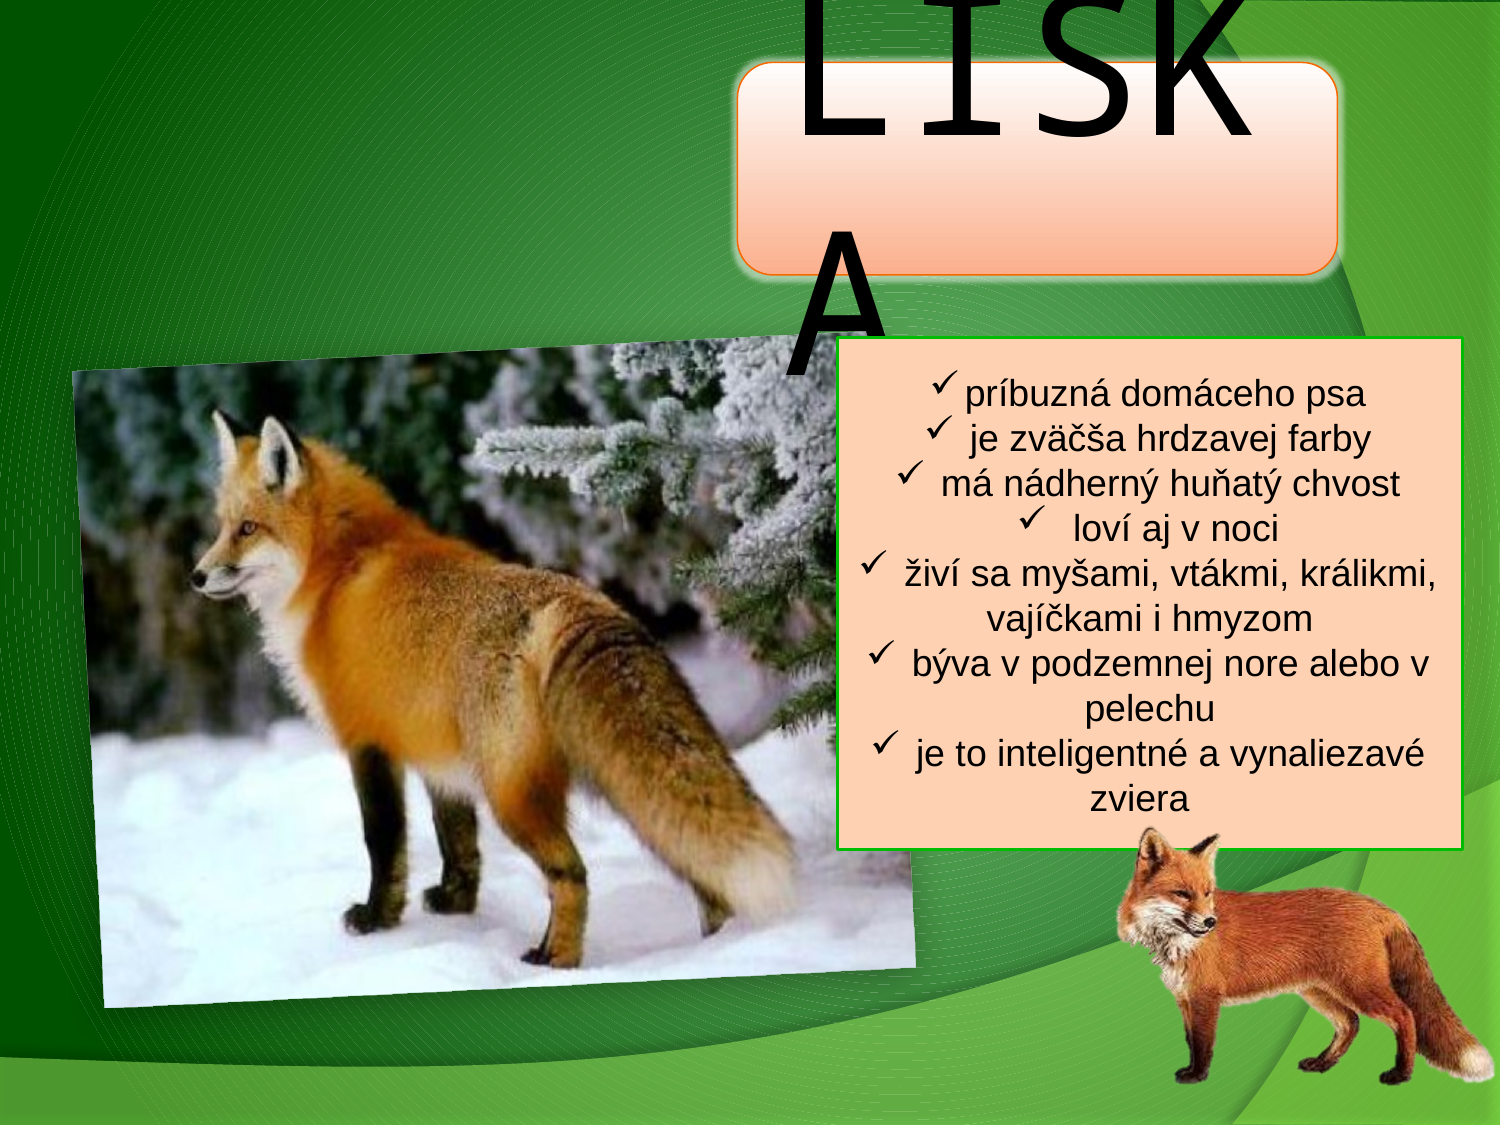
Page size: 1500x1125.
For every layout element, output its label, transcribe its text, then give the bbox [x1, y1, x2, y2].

picture [909, 854, 915, 967]
picture [73, 372, 80, 504]
text_box príbuzná domáceho psa je zväčša hrdzavej farby má nádherný huňatý chvost loví aj v noci živí sa myšami, vtákmi, králikmi, vajíčkami i hmyzom býva v podzemnej nore alebo v pelechu je to inteligentné a vynaliezavé zviera [836, 336, 1464, 851]
picture [678, 331, 884, 342]
text_box [736, 61, 1339, 276]
picture [1112, 821, 1500, 1094]
picture [87, 349, 901, 988]
picture [104, 996, 329, 1008]
title LÍŠKA [774, 87, 1325, 263]
